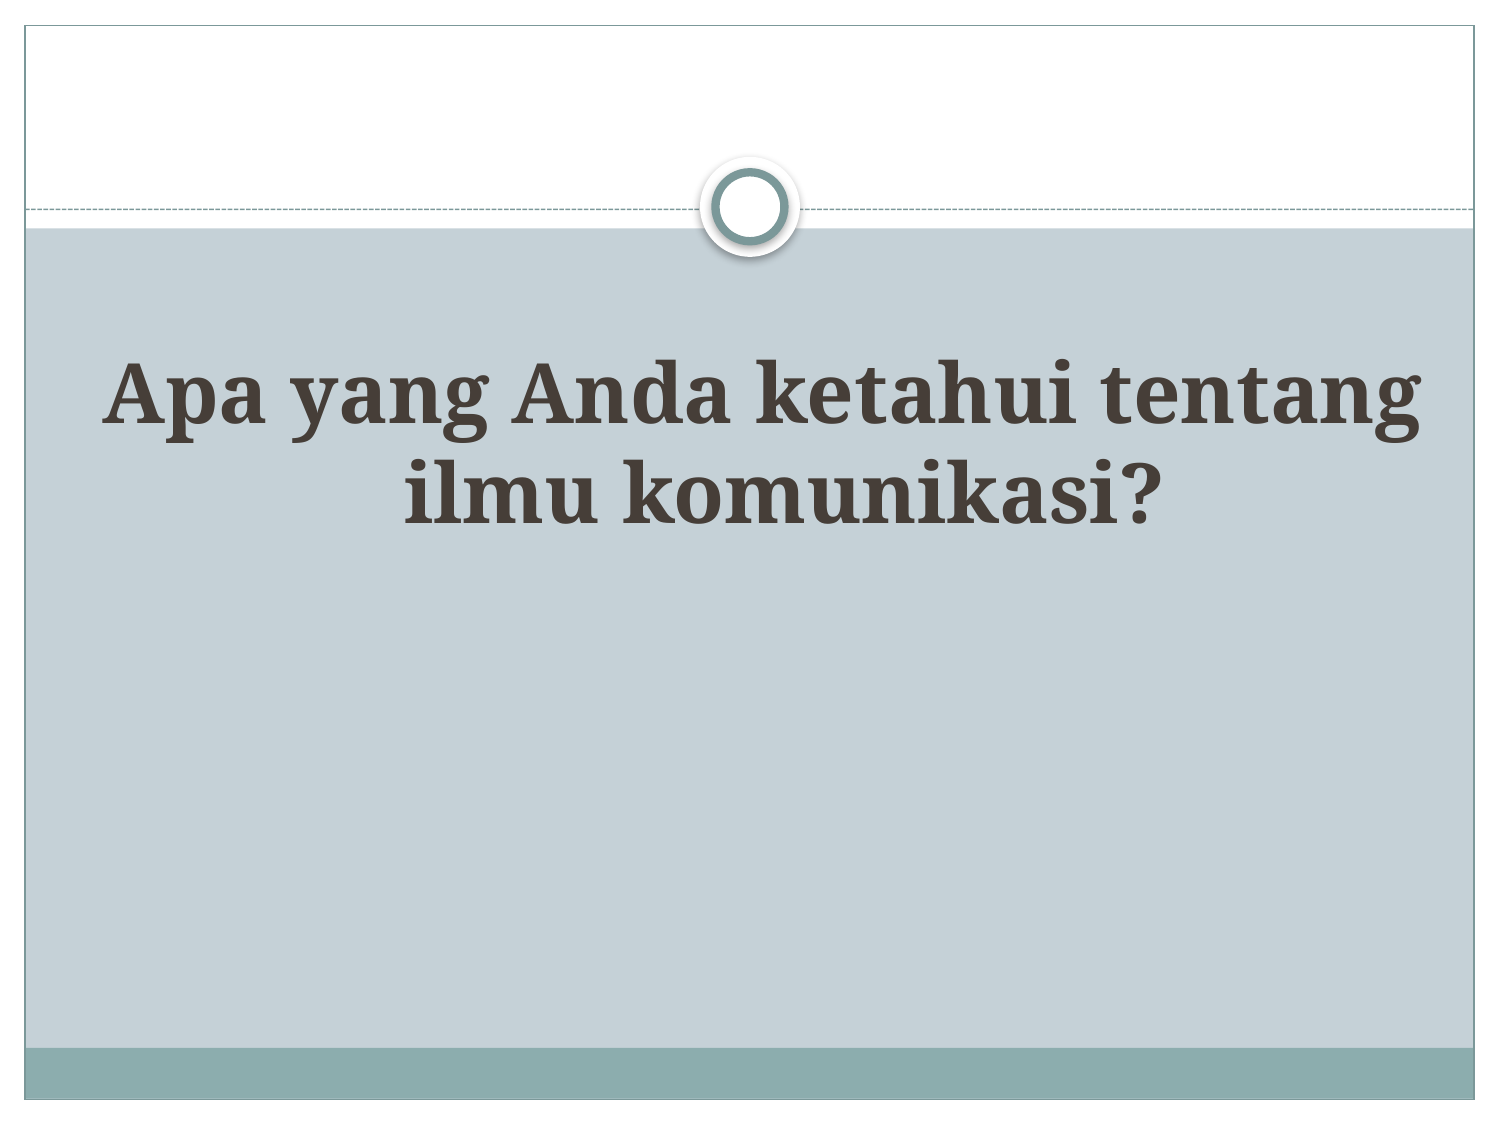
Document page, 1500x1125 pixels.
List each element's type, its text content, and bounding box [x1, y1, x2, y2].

list Apa yang Anda ketahui tentang ilmu komunikasi? [87, 99, 1438, 843]
